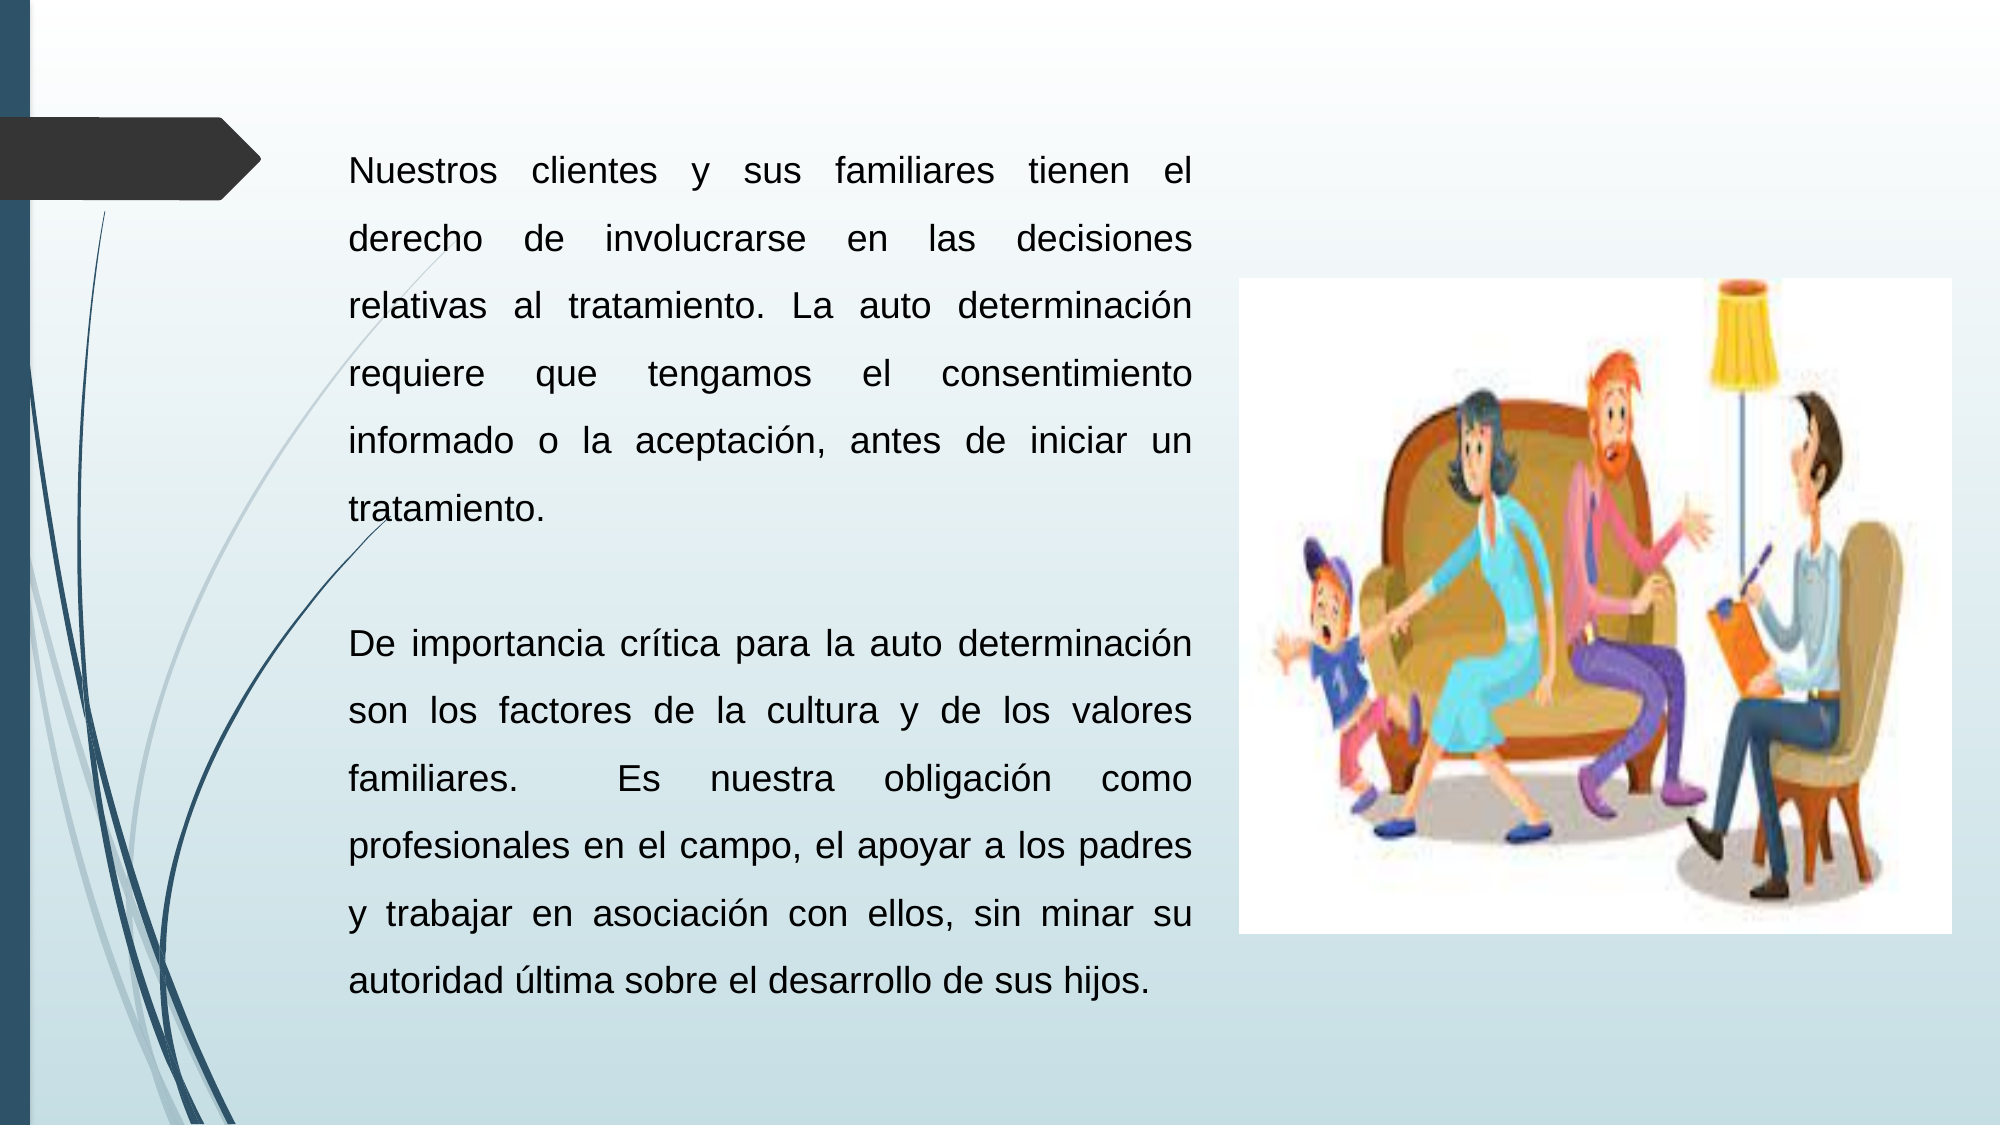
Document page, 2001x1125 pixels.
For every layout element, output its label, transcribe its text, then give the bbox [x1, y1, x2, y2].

text_box Nuestros clientes y sus familiares tienen el derecho de involucrarse en las decisiones relativas al tratamiento. La auto determinación requiere que tengamos el consentimiento informado o la aceptación, antes de iniciar un tratamiento. De importancia crítica para la auto determinación son los factores de la cultura y de los valores familiares. Es nuestra obligación como profesionales en el campo, el apoyar a los padres y trabajar en asociación con ellos, sin minar su autoridad última sobre el desarrollo de sus hijos. [333, 116, 1208, 1009]
picture [1238, 278, 1952, 934]
